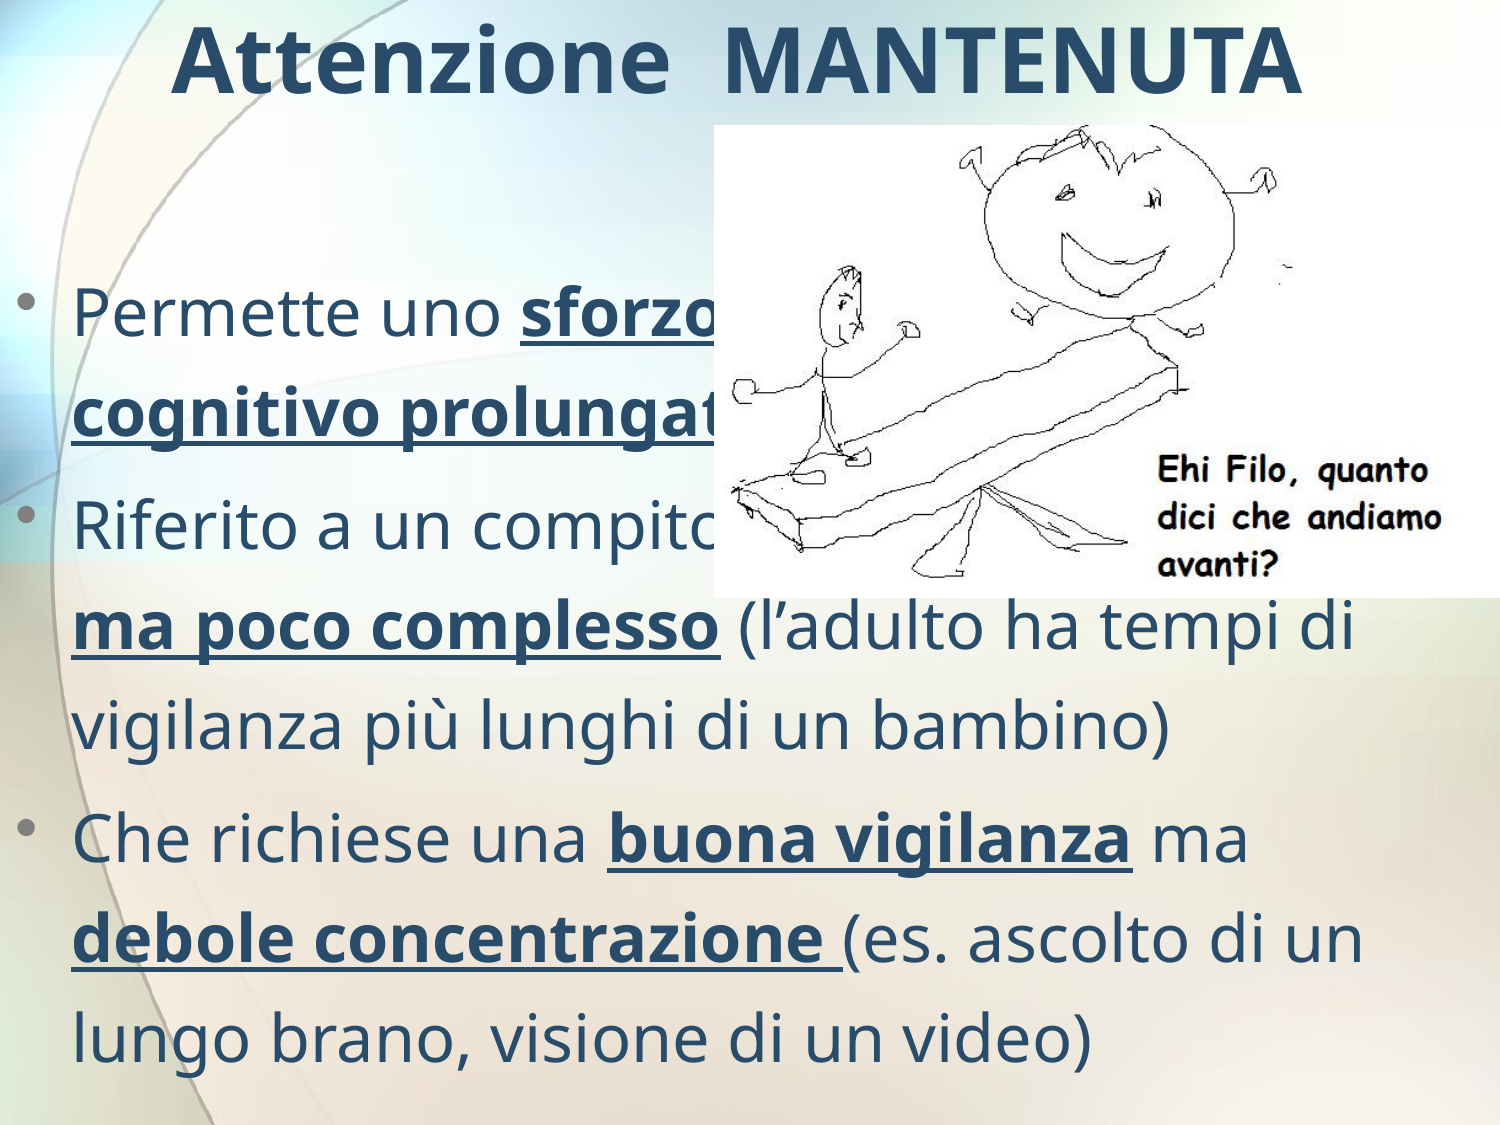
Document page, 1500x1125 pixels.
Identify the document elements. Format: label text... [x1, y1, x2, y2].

list Permette uno sforzo cognitivo prolungato Riferito a un compito lungo ma poco complesso (l’adulto ha tempi di vigilanza più lunghi di un bambino) Che richiese una buona vigilanza ma debole concentrazione (es. ascolto di un lungo brano, visione di un video) [0, 148, 1500, 1125]
title Attenzione MANTENUTA [75, 0, 1400, 114]
picture [0, 0, 1500, 599]
